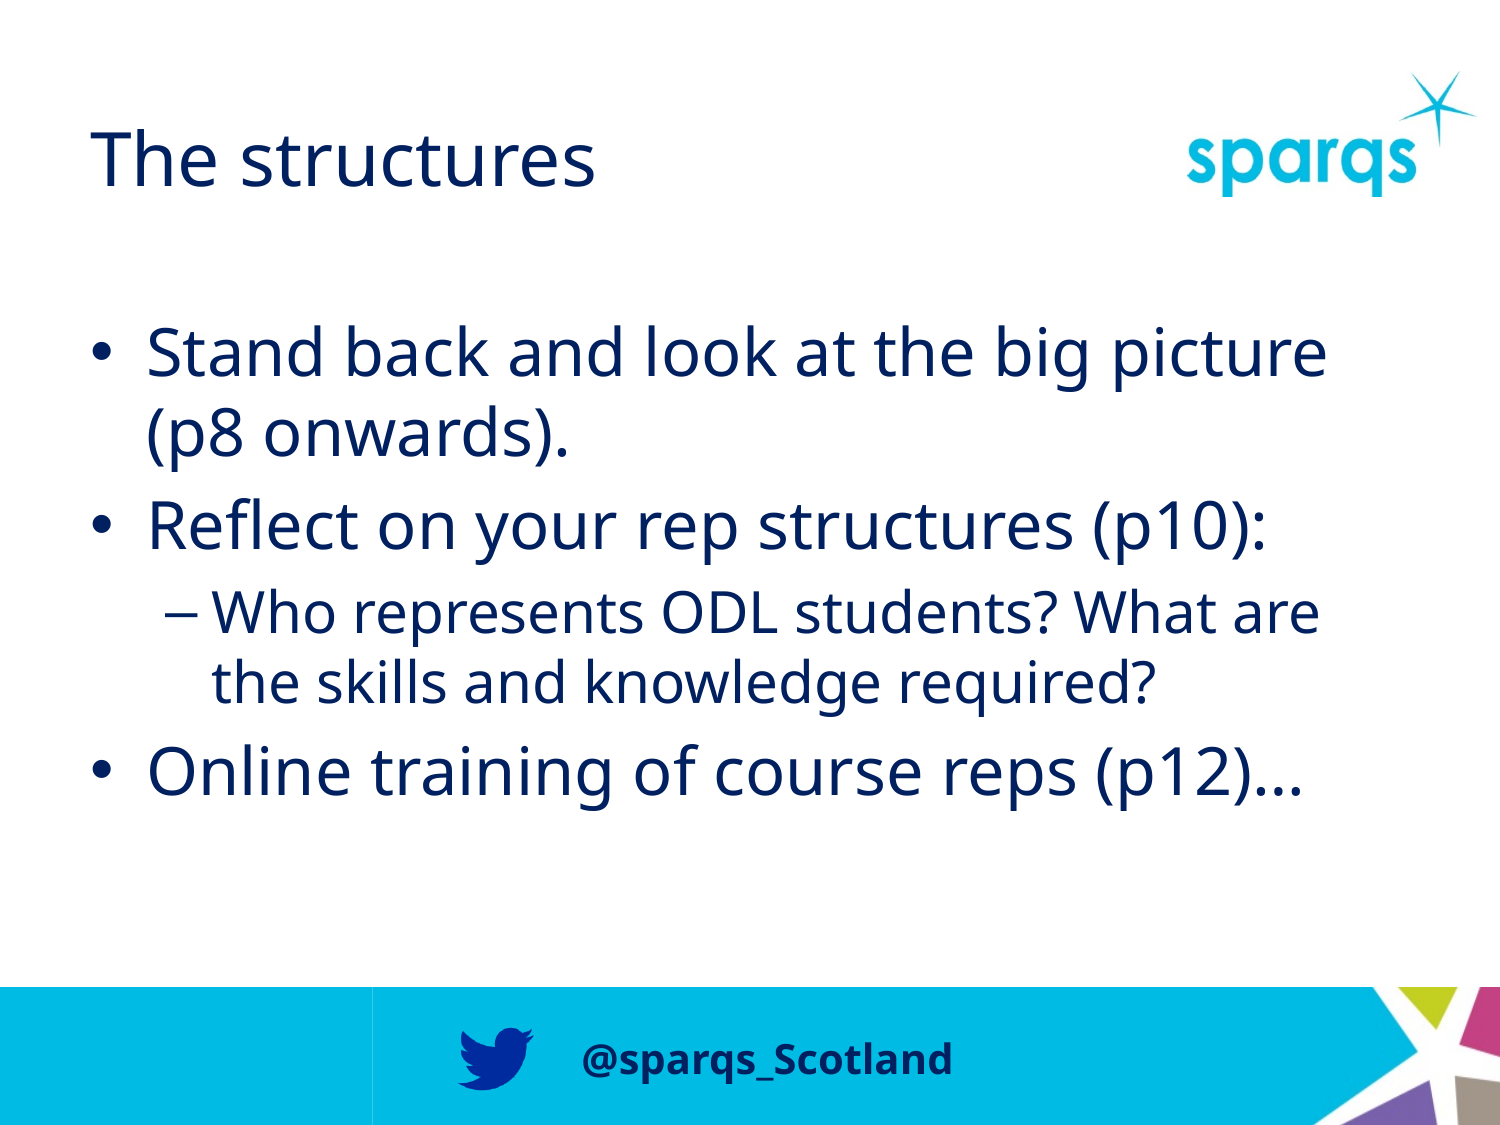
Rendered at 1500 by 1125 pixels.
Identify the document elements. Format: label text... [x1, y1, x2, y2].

picture [1187, 71, 1477, 197]
list Stand back and look at the big picture (p8 onwards). Reflect on your rep structures (p10): Who represents ODL students? What are the skills and knowledge required? Online training of course reps (p12)… [75, 302, 1425, 965]
title The structures [75, 45, 1164, 268]
picture [0, 987, 1500, 1125]
